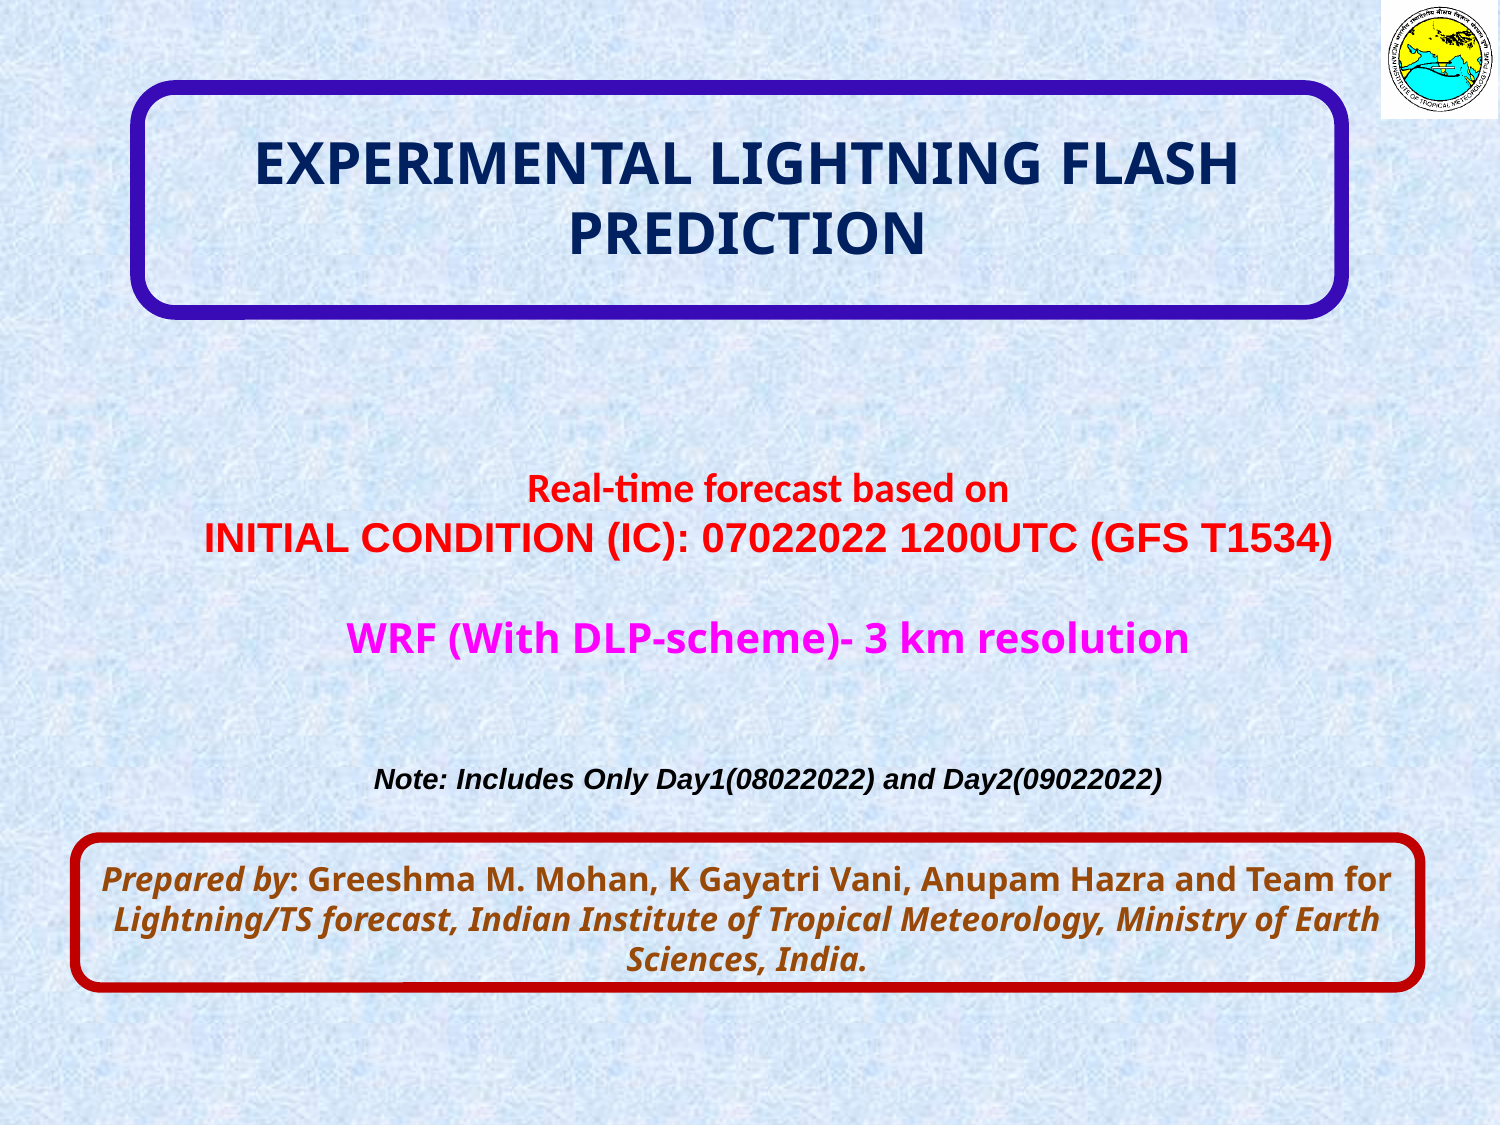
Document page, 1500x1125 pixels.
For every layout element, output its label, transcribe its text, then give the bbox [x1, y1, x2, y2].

picture [0, 0, 1500, 1125]
text_box Note: Includes Only Day1(08022022) and Day2(09022022) [87, 752, 1458, 803]
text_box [62, 837, 1433, 988]
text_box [137, 87, 1357, 313]
text_box Real-time forecast based on INITIAL CONDITION (IC): 07022022 1200UTC (GFS T1534) WRF (With DLP-scheme)- 3 km resolution [87, 453, 1450, 669]
